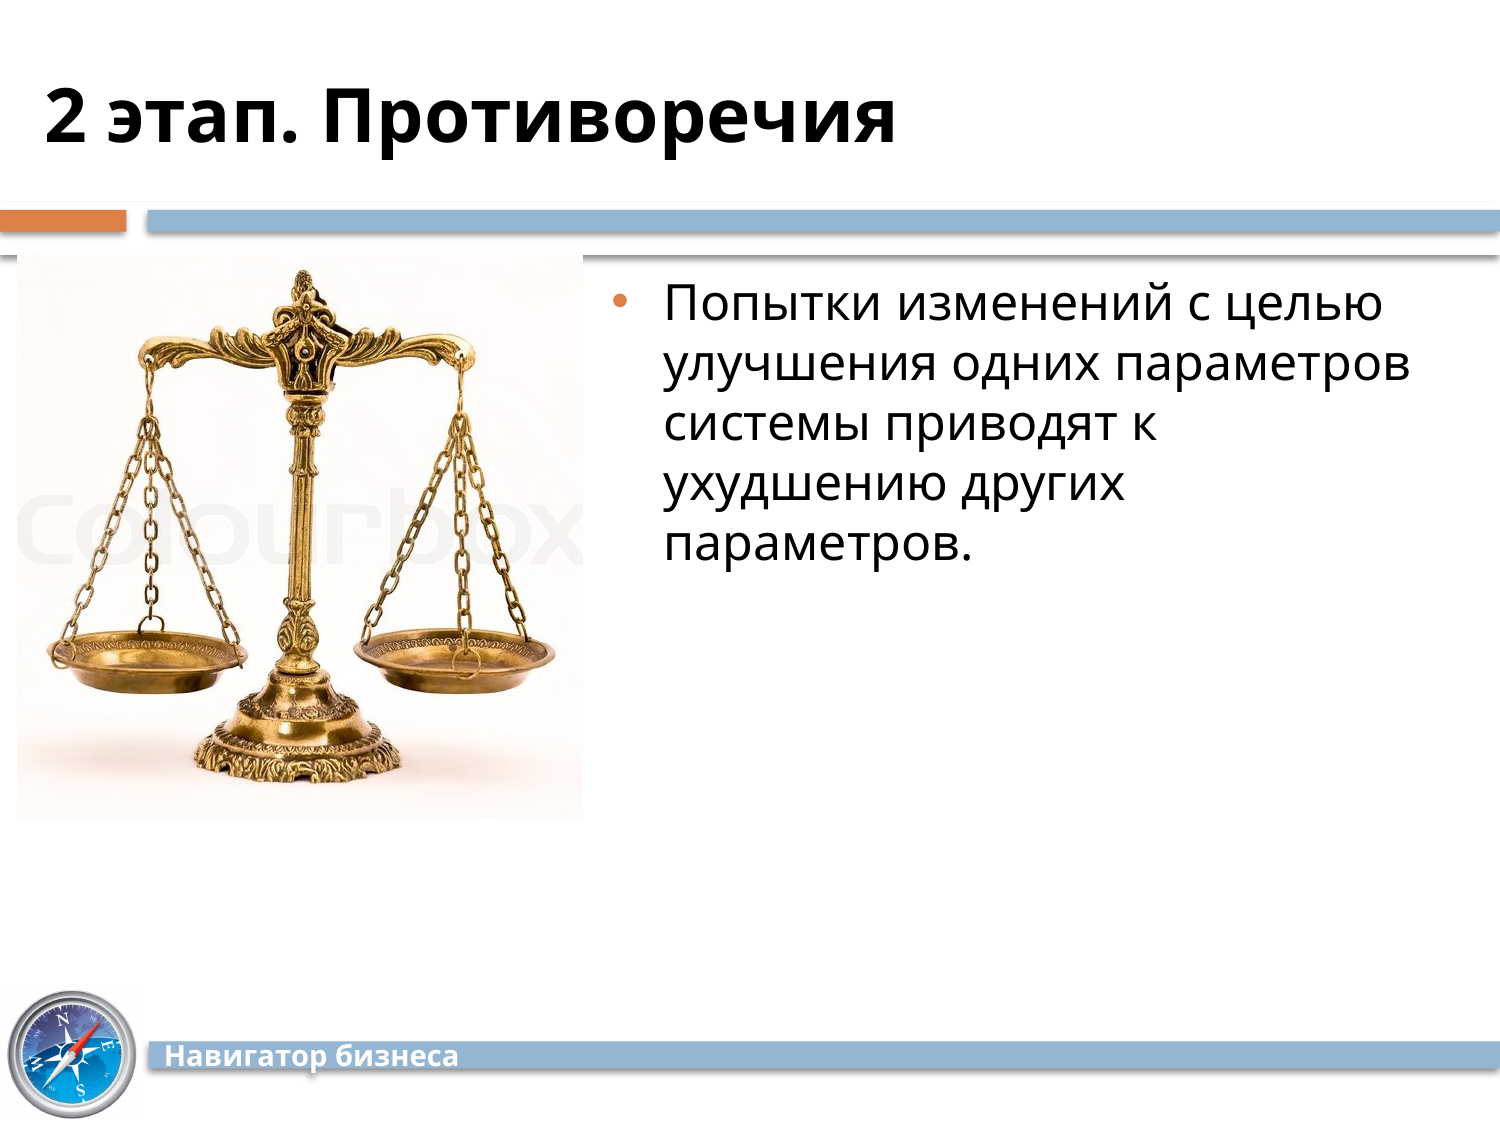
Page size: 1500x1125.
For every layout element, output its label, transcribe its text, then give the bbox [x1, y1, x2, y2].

picture [5, 990, 139, 1120]
picture [17, 255, 584, 823]
title 2 этап. Противоречия [29, 30, 1367, 194]
list Попытки изменений с целью улучшения одних параметров системы приводят к ухудшению других параметров. [593, 259, 1441, 1003]
